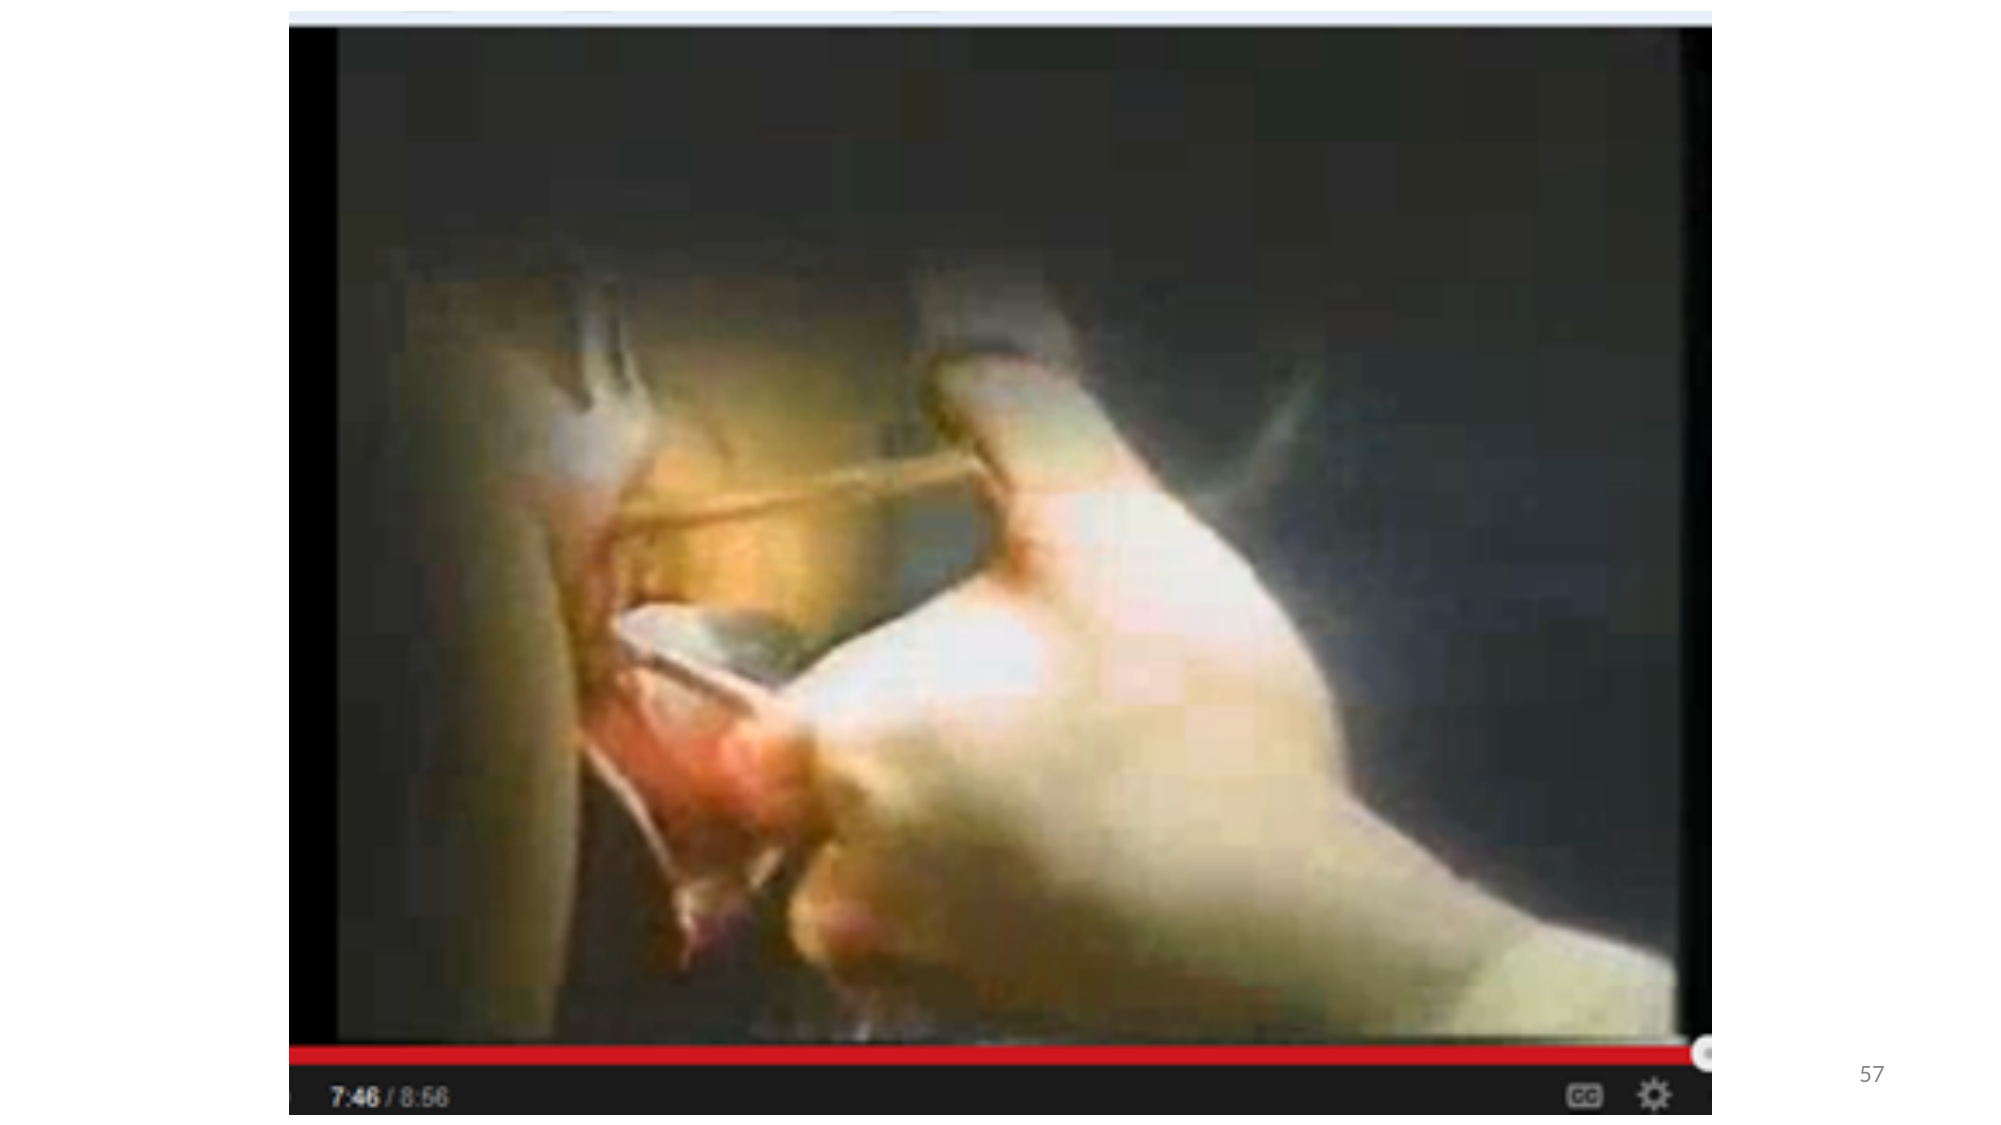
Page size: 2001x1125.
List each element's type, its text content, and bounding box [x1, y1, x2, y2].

slide_number 57 [1716, 1042, 1900, 1103]
picture [289, 11, 1712, 1115]
